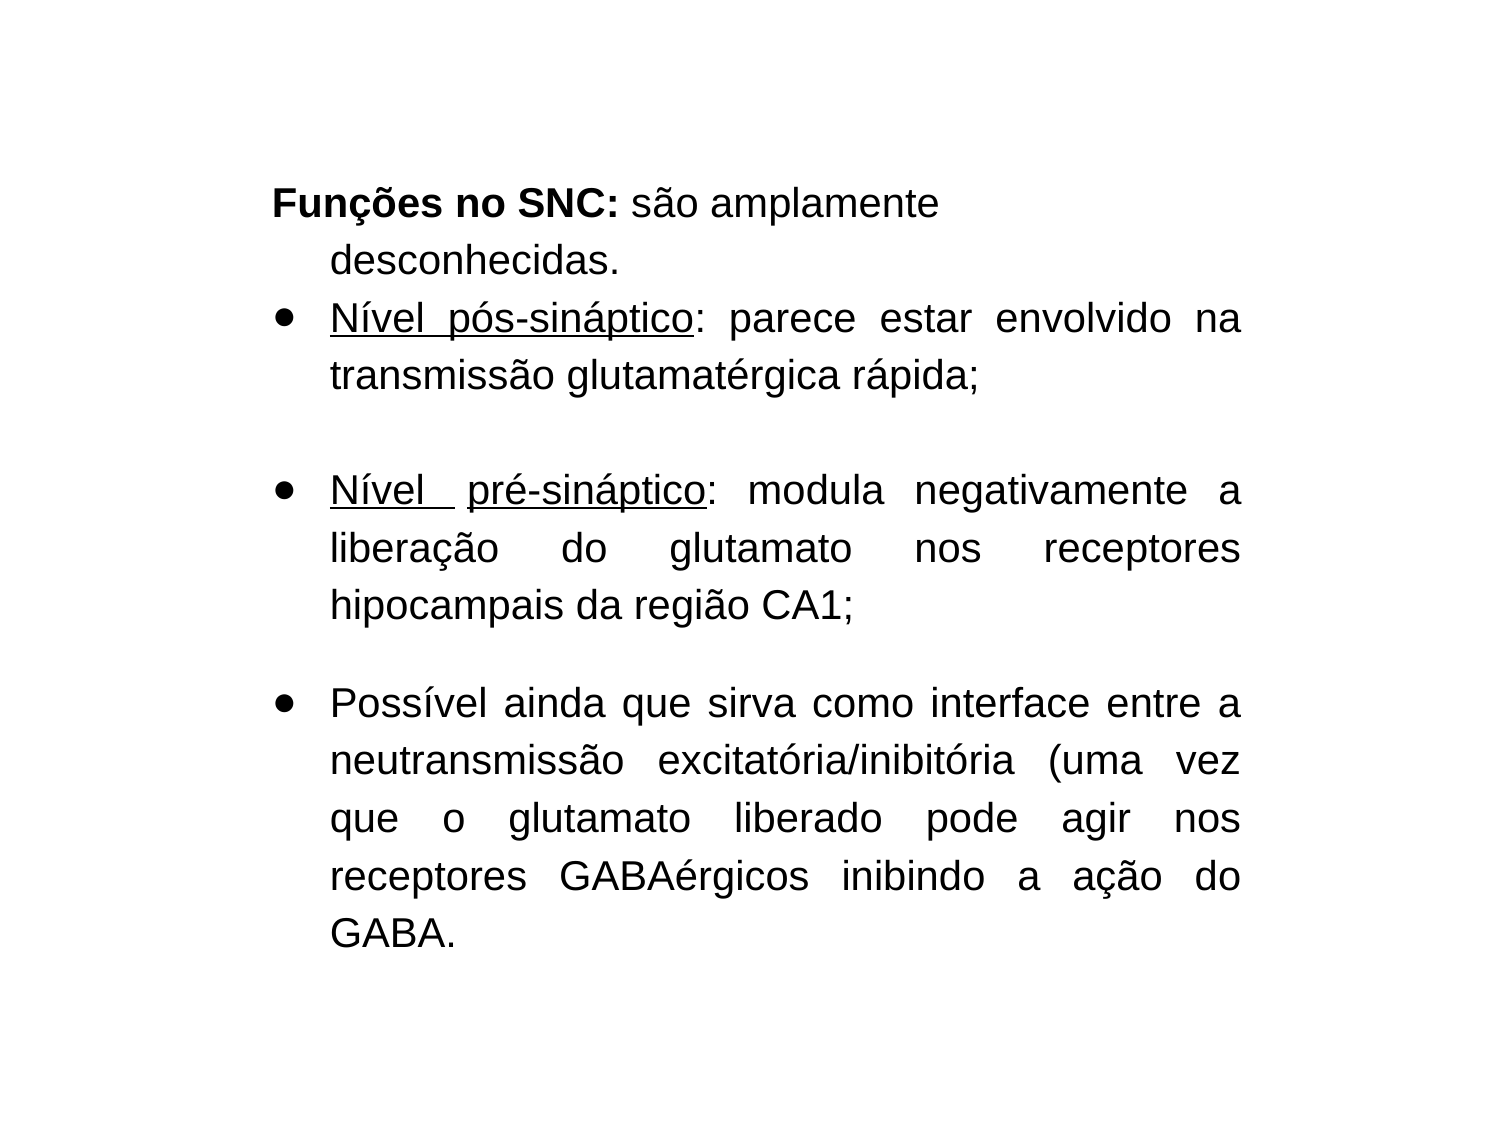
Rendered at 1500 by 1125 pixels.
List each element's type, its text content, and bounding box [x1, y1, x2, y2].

text_box Funções no SNC: são amplamente desconhecidas. Nível pós-sináptico: parece estar envolvido na transmissão glutamatérgica rápida; Nível pré-sináptico: modula negativamente a liberação do glutamato nos receptores hipocampais da região CA1; Possível ainda que sirva como interface entre a neutransmissão excitatória/inibitória (uma vez que o glutamato liberado pode agir nos receptores GABAérgicos inibindo a ação do GABA. [240, 160, 1257, 985]
